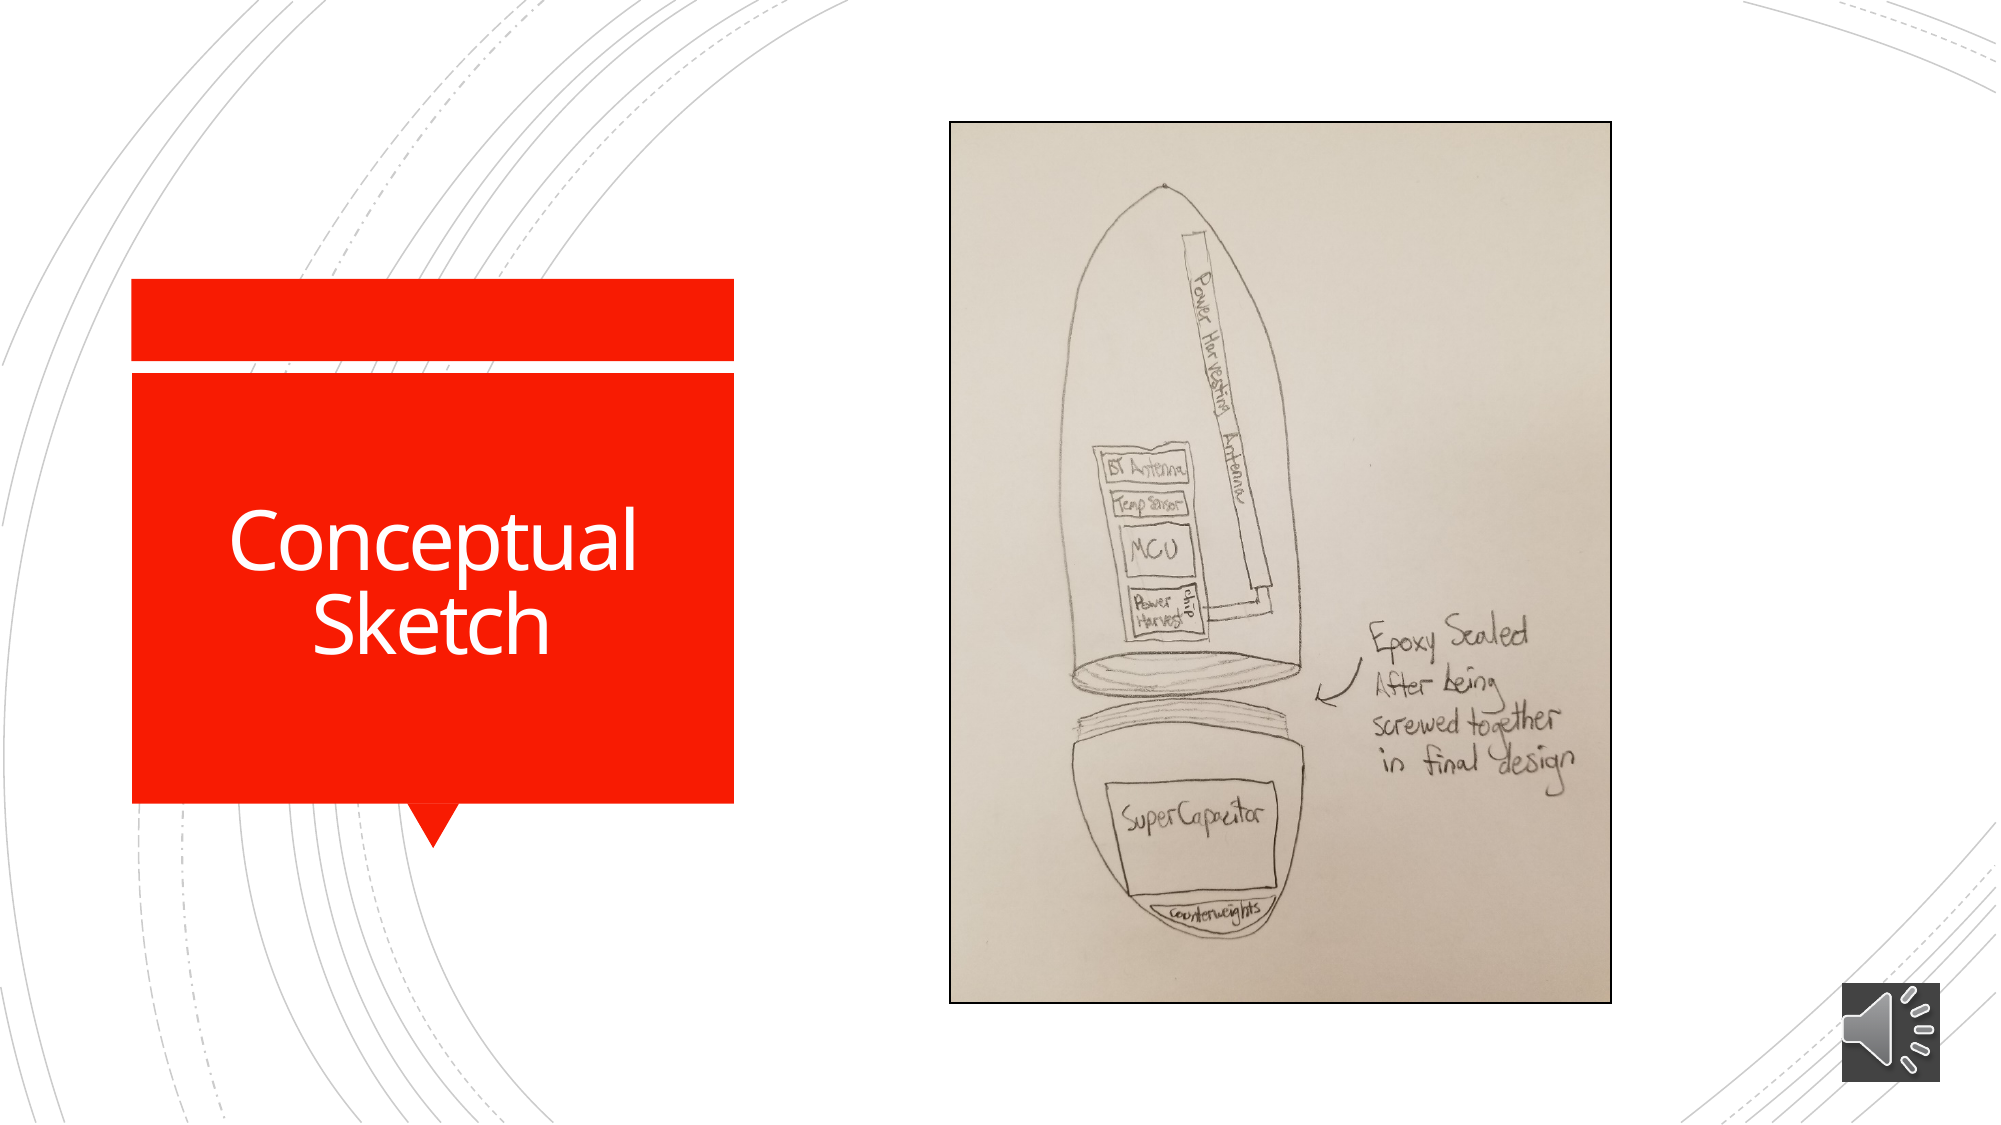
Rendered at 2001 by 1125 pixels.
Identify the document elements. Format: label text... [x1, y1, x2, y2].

picture [1840, 982, 1941, 1083]
title Conceptual Sketch [145, 385, 720, 789]
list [950, 122, 1611, 1003]
